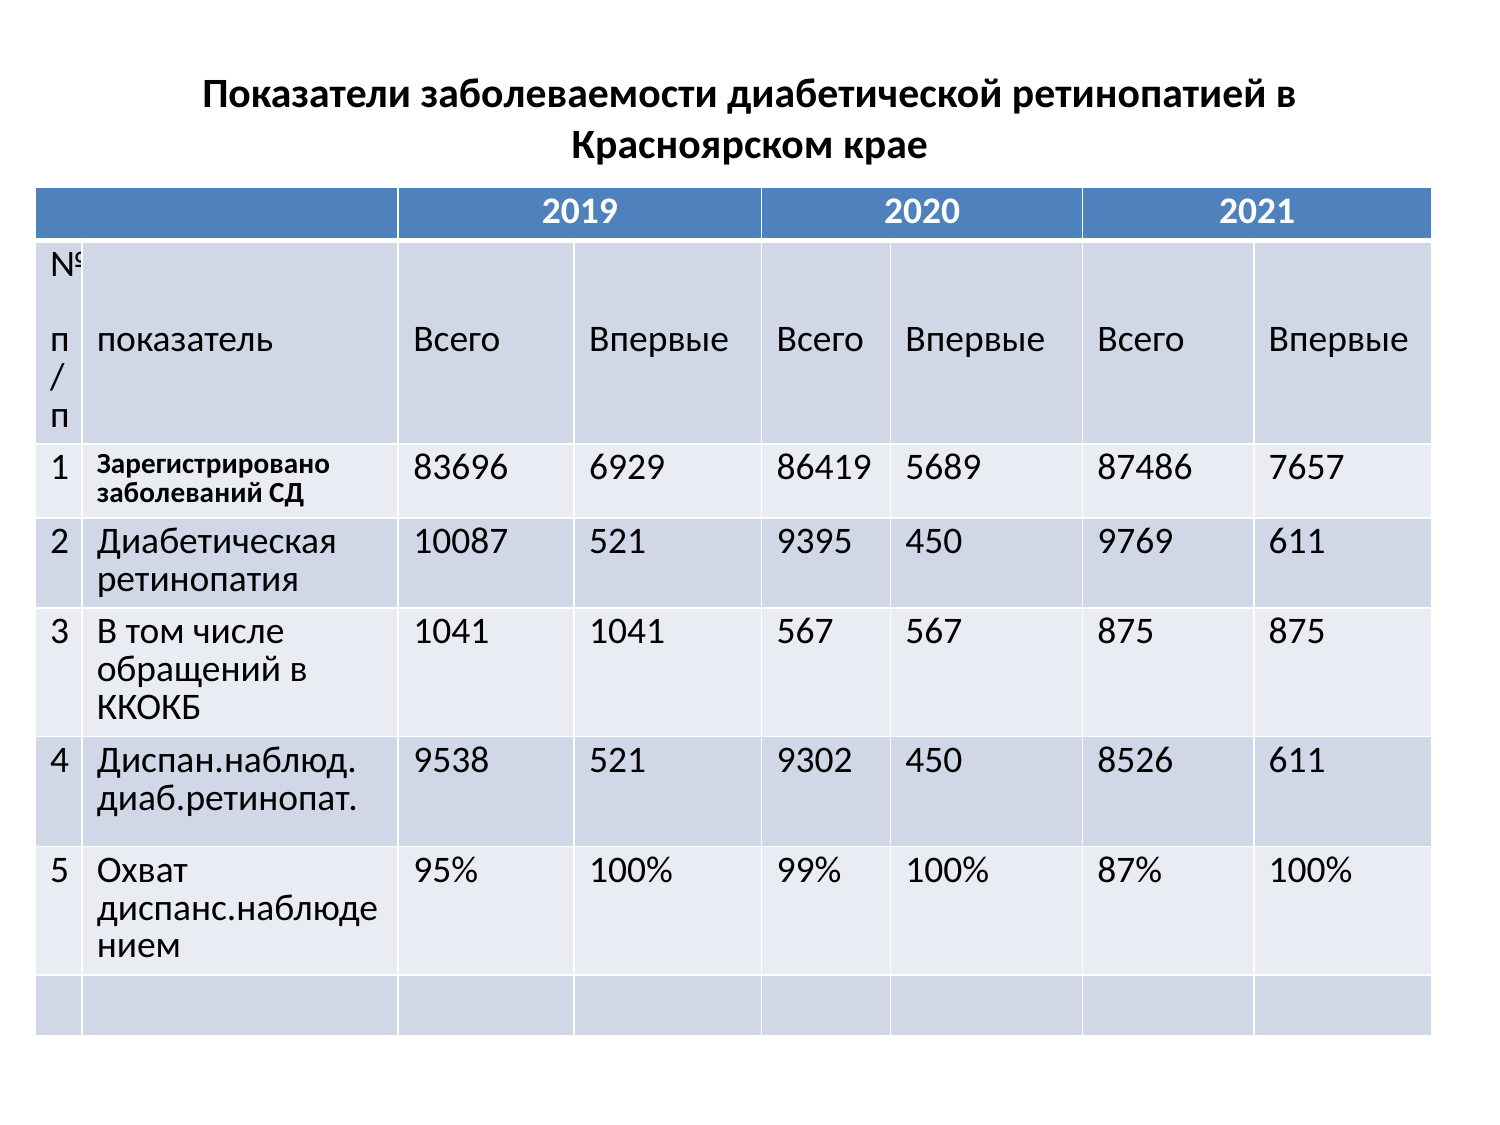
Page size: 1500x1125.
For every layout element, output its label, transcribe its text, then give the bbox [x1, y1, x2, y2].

table_cell 2 [36, 519, 81, 607]
table_cell Всего [762, 243, 890, 443]
table_cell Впервые [891, 243, 1082, 443]
table_cell Всего [399, 243, 573, 443]
table_cell [762, 976, 890, 1035]
table_cell 83696 [399, 445, 573, 517]
table_cell 5689 [891, 445, 1082, 517]
table_cell 1041 [575, 609, 761, 736]
table_cell 9538 [399, 737, 573, 846]
table_cell Впервые [575, 243, 761, 443]
table_cell 99% [762, 847, 890, 974]
table_cell 9395 [762, 519, 890, 607]
table_header 2021 [1083, 188, 1431, 238]
table_cell показатель [83, 243, 397, 443]
table_cell 9769 [1083, 519, 1253, 607]
table_cell 3 [36, 609, 81, 736]
table_cell Диспан.наблюд. диаб.ретинопат. [83, 737, 397, 846]
table_cell Всего [1083, 243, 1253, 443]
table_header 2020 [762, 188, 1082, 238]
table_cell 100% [1255, 847, 1431, 974]
table_cell 450 [891, 737, 1082, 846]
table_cell 521 [575, 737, 761, 846]
table_cell 95% [399, 847, 573, 974]
table_cell 87486 [1083, 445, 1253, 517]
table_cell 6929 [575, 445, 761, 517]
table_cell Впервые [1255, 243, 1431, 443]
table_cell 611 [1255, 737, 1431, 846]
table_cell [83, 976, 397, 1035]
table_cell 875 [1255, 609, 1431, 736]
table_cell 450 [891, 519, 1082, 607]
table_cell 7657 [1255, 445, 1431, 517]
table_cell 8526 [1083, 737, 1253, 846]
title Показатели заболеваемости диабетической ретинопатией в Красноярском крае [75, 45, 1425, 187]
table_cell 1041 [399, 609, 573, 736]
table_cell [1083, 976, 1253, 1035]
table_cell 611 [1255, 519, 1431, 607]
table_cell 100% [891, 847, 1082, 974]
table_cell 5 [36, 847, 81, 974]
table_cell Охват диспанс.наблюдением [83, 847, 397, 974]
table_cell В том числе обращений в ККОКБ [83, 609, 397, 736]
table_cell 9302 [762, 737, 890, 846]
table_header 2019 [399, 188, 761, 238]
table_cell 10087 [399, 519, 573, 607]
table_cell № п/п [36, 243, 81, 443]
table_cell 100% [575, 847, 761, 974]
table_cell 4 [36, 737, 81, 846]
table_cell [36, 976, 81, 1035]
table_cell [575, 976, 761, 1035]
table_header [36, 188, 397, 238]
table_cell Зарегистрировано заболеваний СД [83, 445, 397, 517]
table_cell 567 [762, 609, 890, 736]
table_cell 1 [36, 445, 81, 517]
table_cell [1255, 976, 1431, 1035]
table_cell [891, 976, 1082, 1035]
table_cell 86419 [762, 445, 890, 517]
table_cell 567 [891, 609, 1082, 736]
table_cell 521 [575, 519, 761, 607]
table_cell Диабетическая ретинопатия [83, 519, 397, 607]
table_cell 875 [1083, 609, 1253, 736]
table_cell 87% [1083, 847, 1253, 974]
table_cell [399, 976, 573, 1035]
